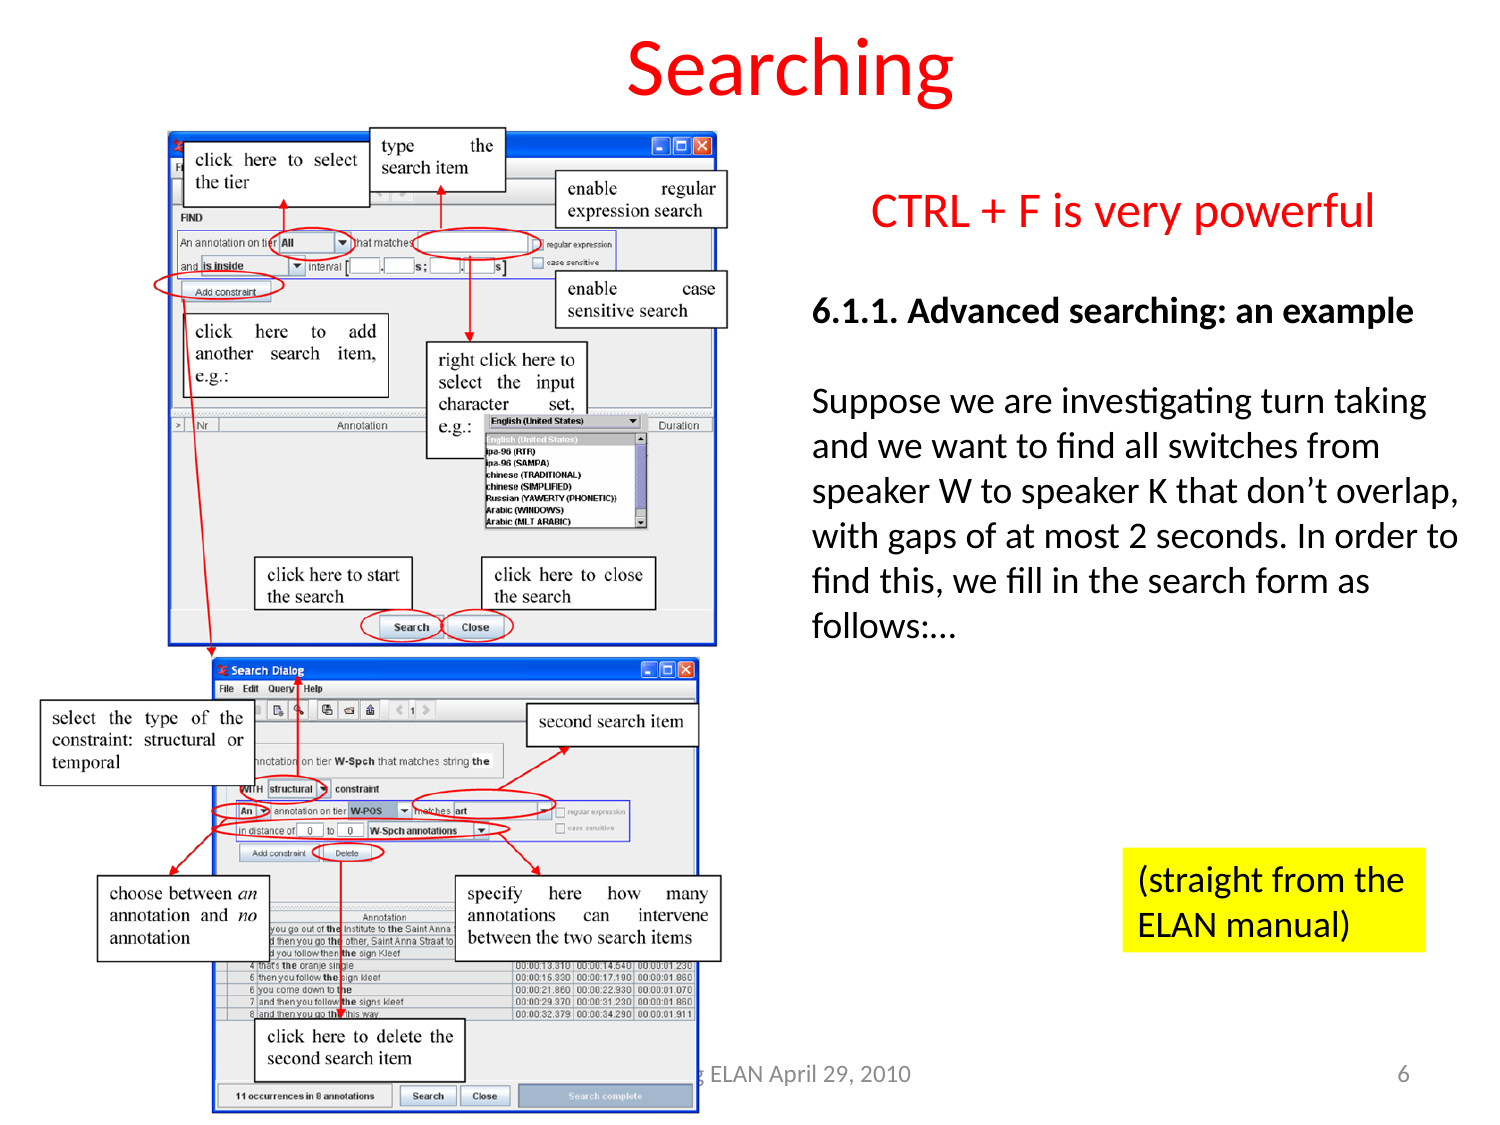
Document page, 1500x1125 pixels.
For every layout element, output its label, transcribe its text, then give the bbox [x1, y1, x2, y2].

footer Introducing ELAN April 29, 2010 [754, 1042, 988, 1103]
text_box 6.1.1. Advanced searching: an example Suppose we are investigating turn taking and we want to find all switches from speaker W to speaker K that don’t overlap, with gaps of at most 2 seconds. In order to find this, we fill in the search form as follows:… [797, 278, 1476, 699]
slide_number 6 [1074, 1042, 1425, 1103]
picture [35, 121, 751, 1122]
text_box Searching [263, 5, 1319, 120]
text_box (straight from the ELAN manual) [1122, 847, 1425, 953]
text_box CTRL + F is very powerful [772, 170, 1476, 246]
